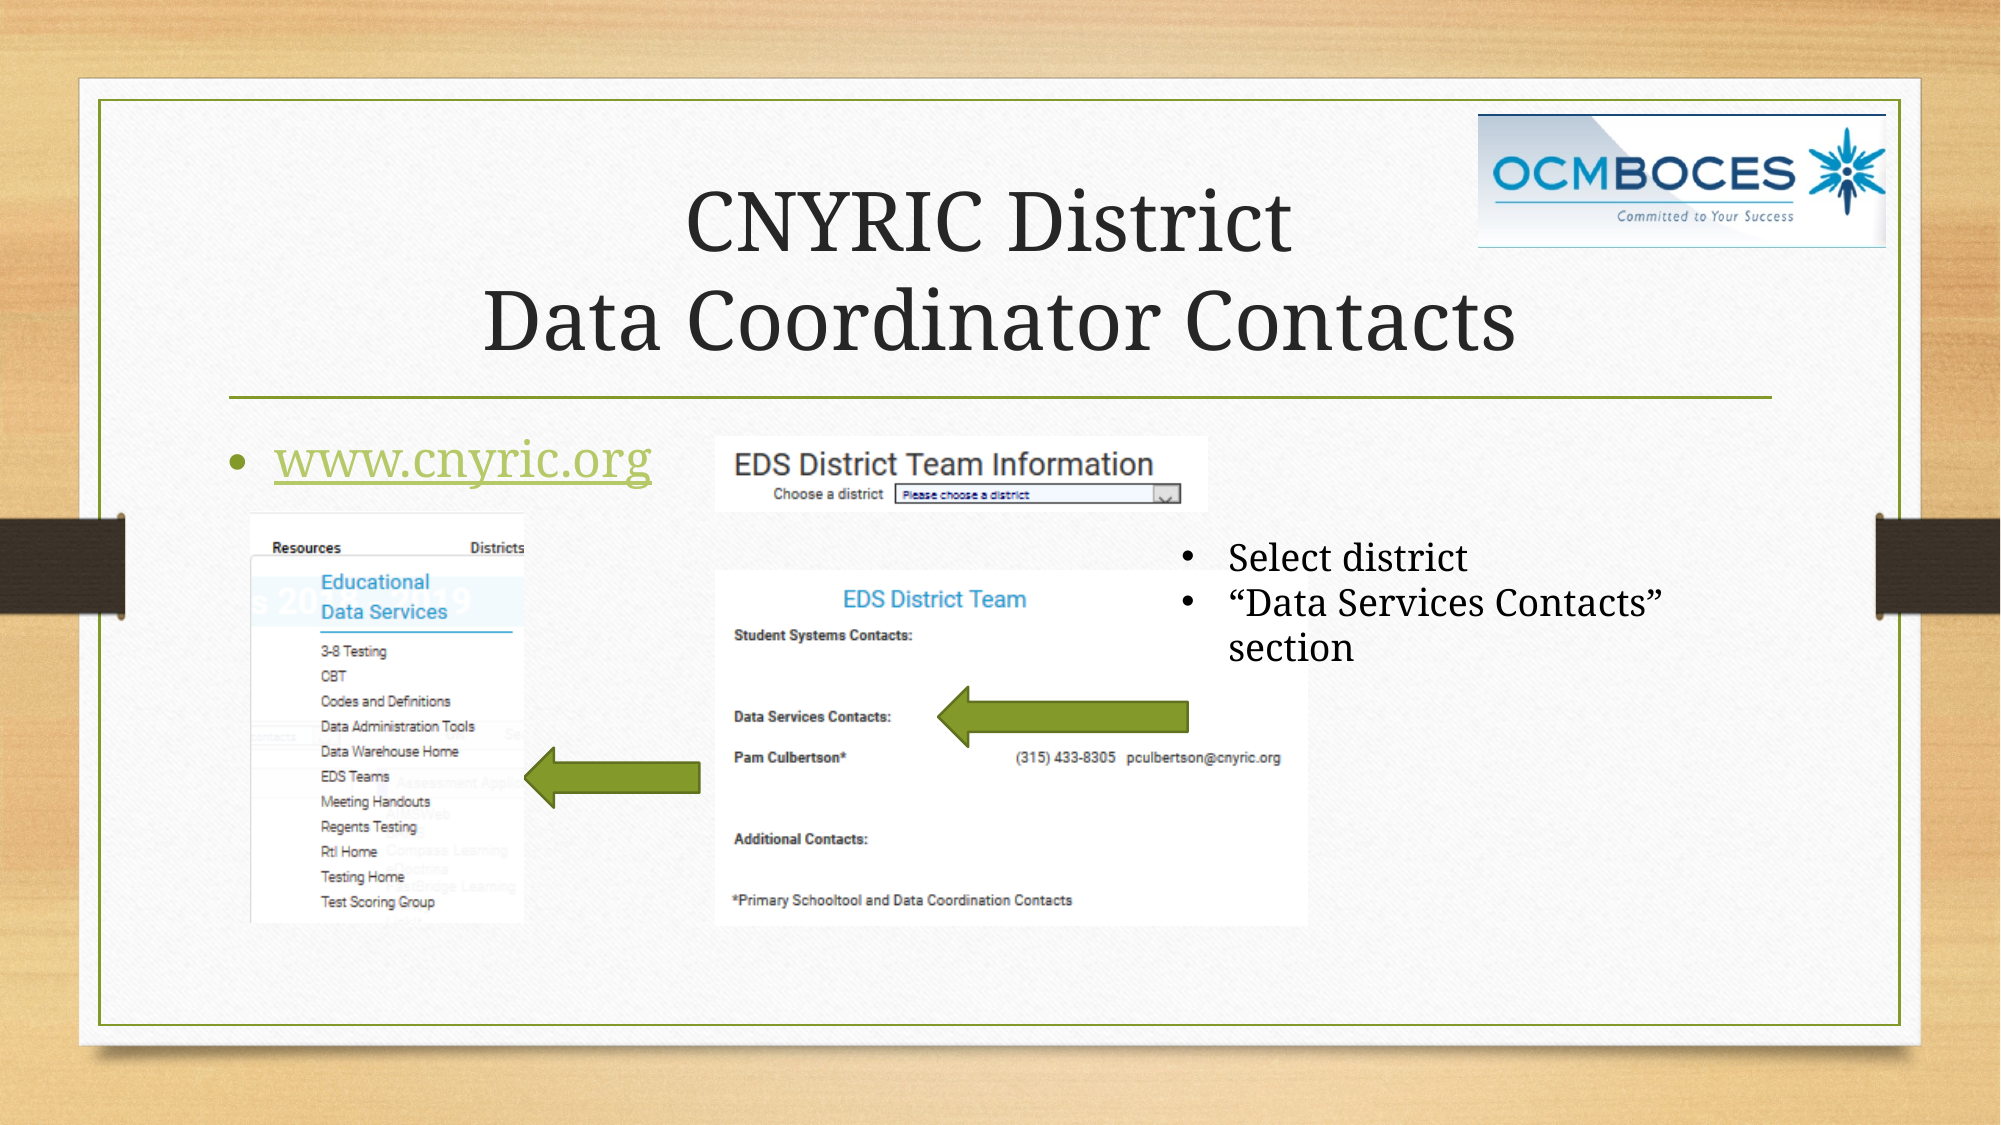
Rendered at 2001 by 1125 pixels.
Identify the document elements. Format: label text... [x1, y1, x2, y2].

title CNYRIC District Data Coordinator Contacts [212, 161, 1788, 375]
picture [0, 0, 2001, 1125]
list www.cnyric.org [212, 419, 1852, 964]
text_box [250, 436, 1811, 926]
